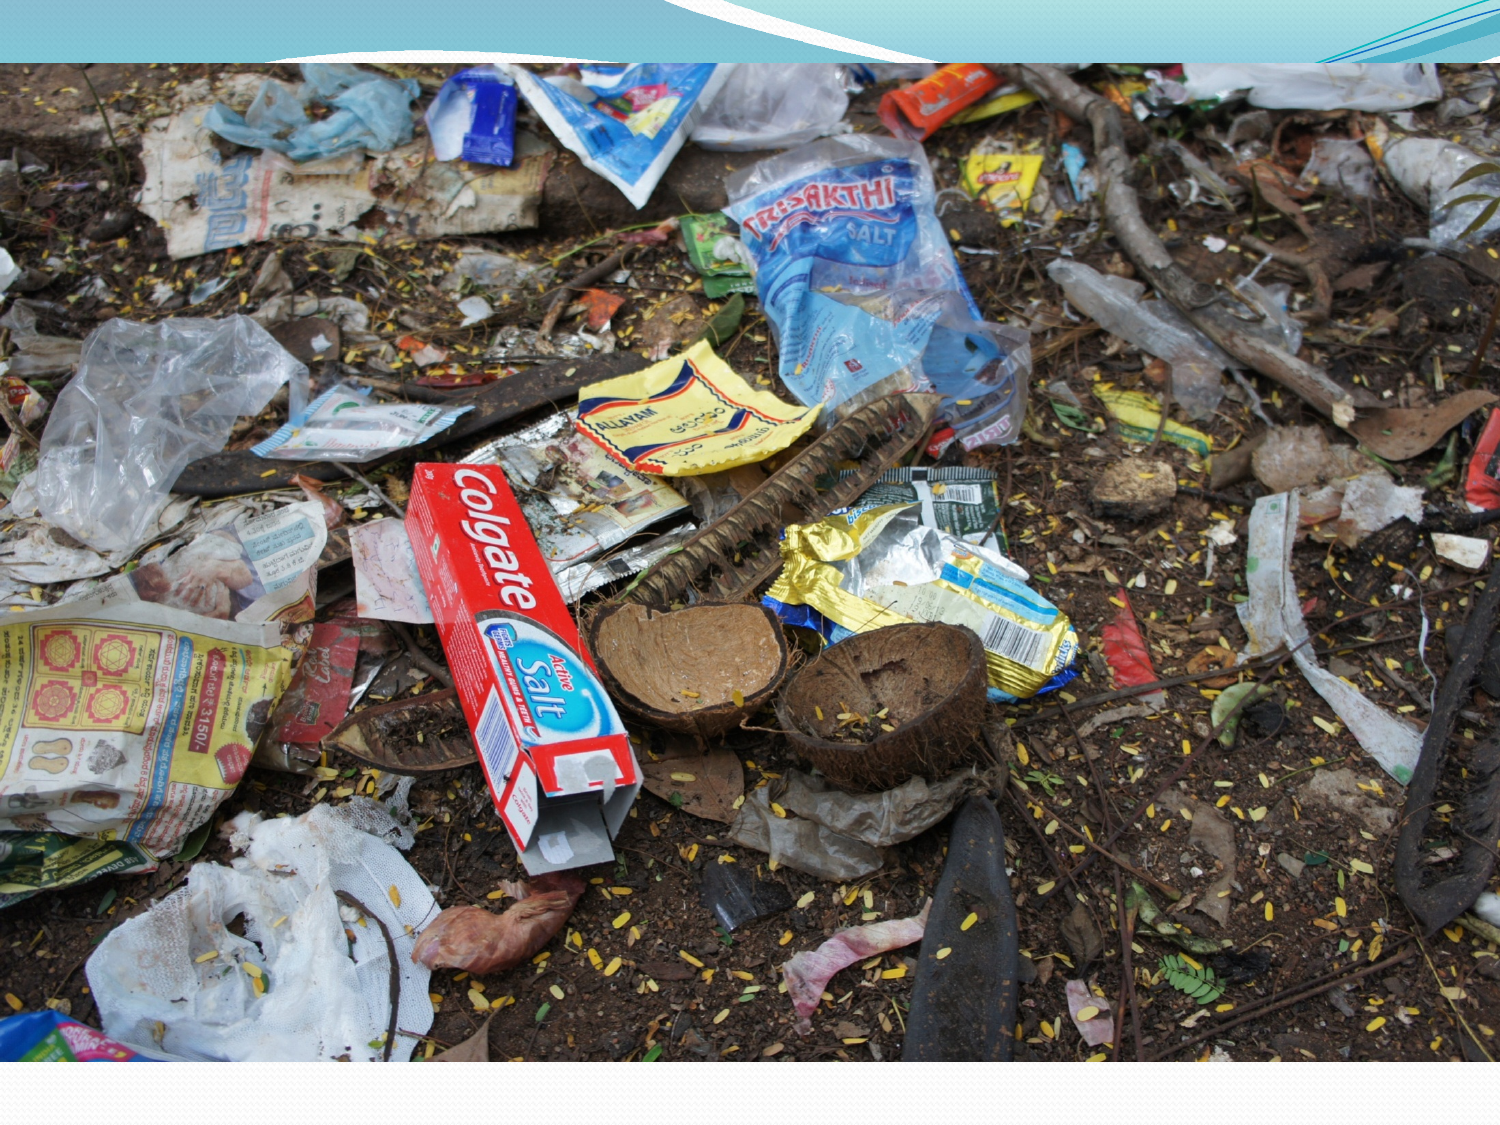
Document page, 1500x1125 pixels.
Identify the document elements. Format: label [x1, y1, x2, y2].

picture [0, 63, 1500, 1062]
